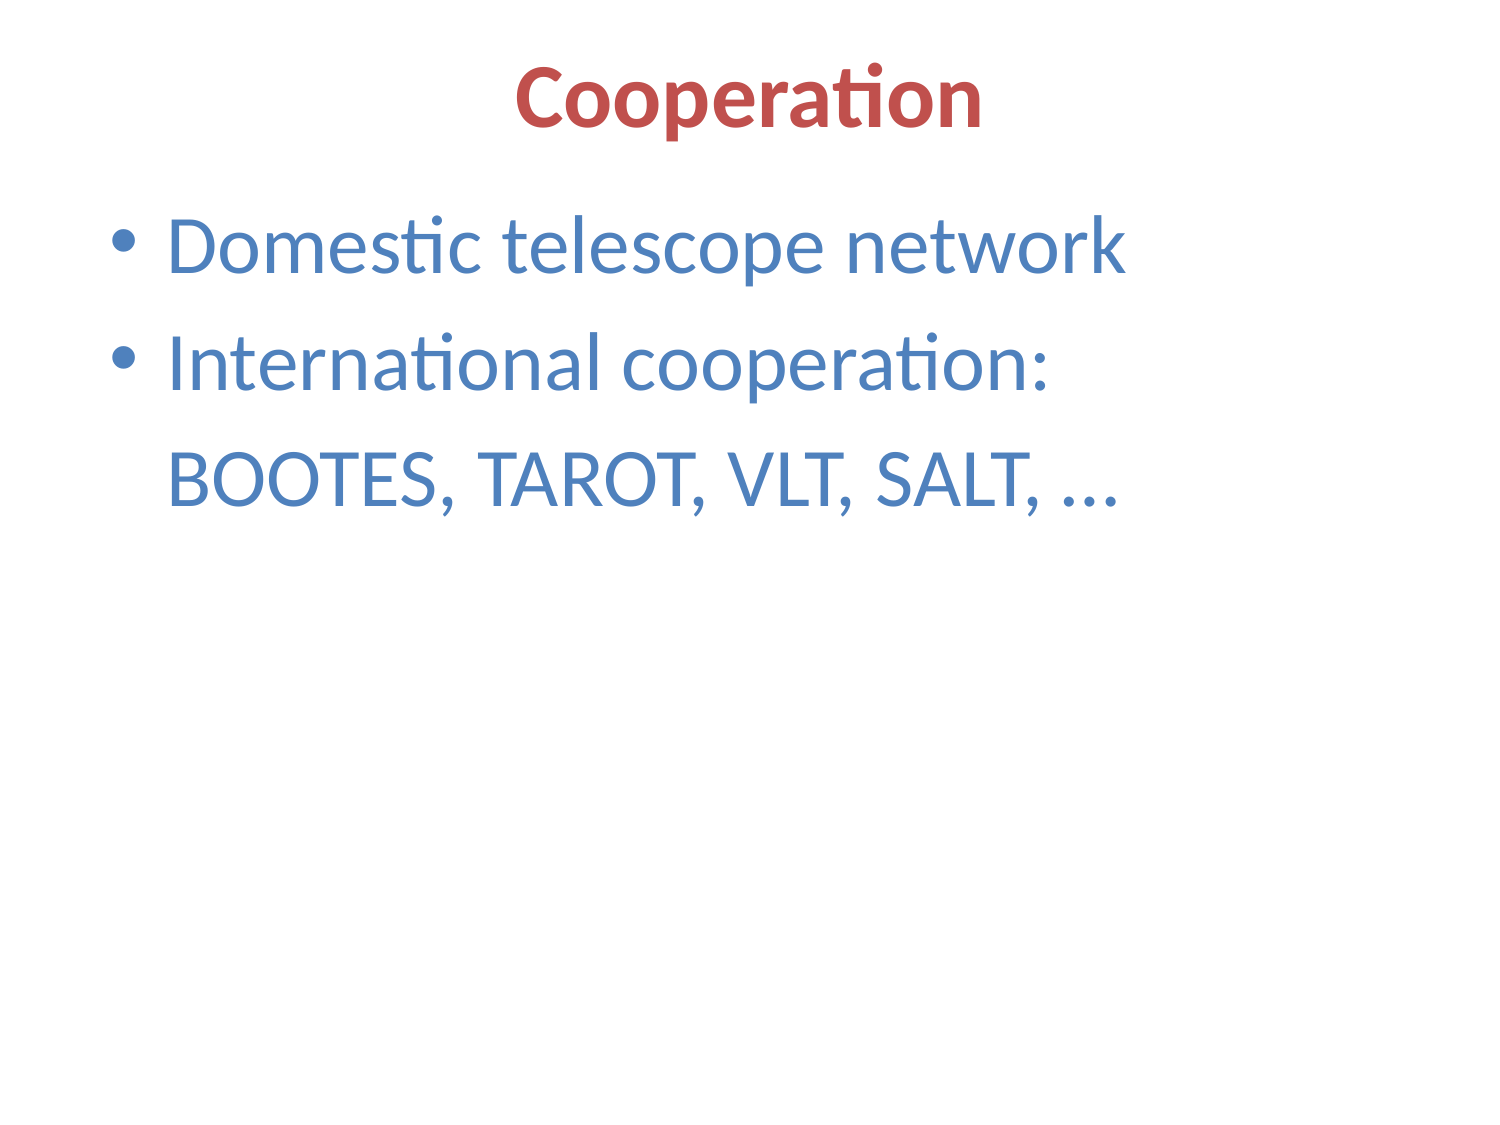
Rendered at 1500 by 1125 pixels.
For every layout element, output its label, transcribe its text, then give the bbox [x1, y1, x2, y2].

title Cooperation [75, 25, 1425, 157]
list Domestic telescope network International cooperation: BOOTES, TAROT, VLT, SALT, … [94, 182, 1471, 926]
